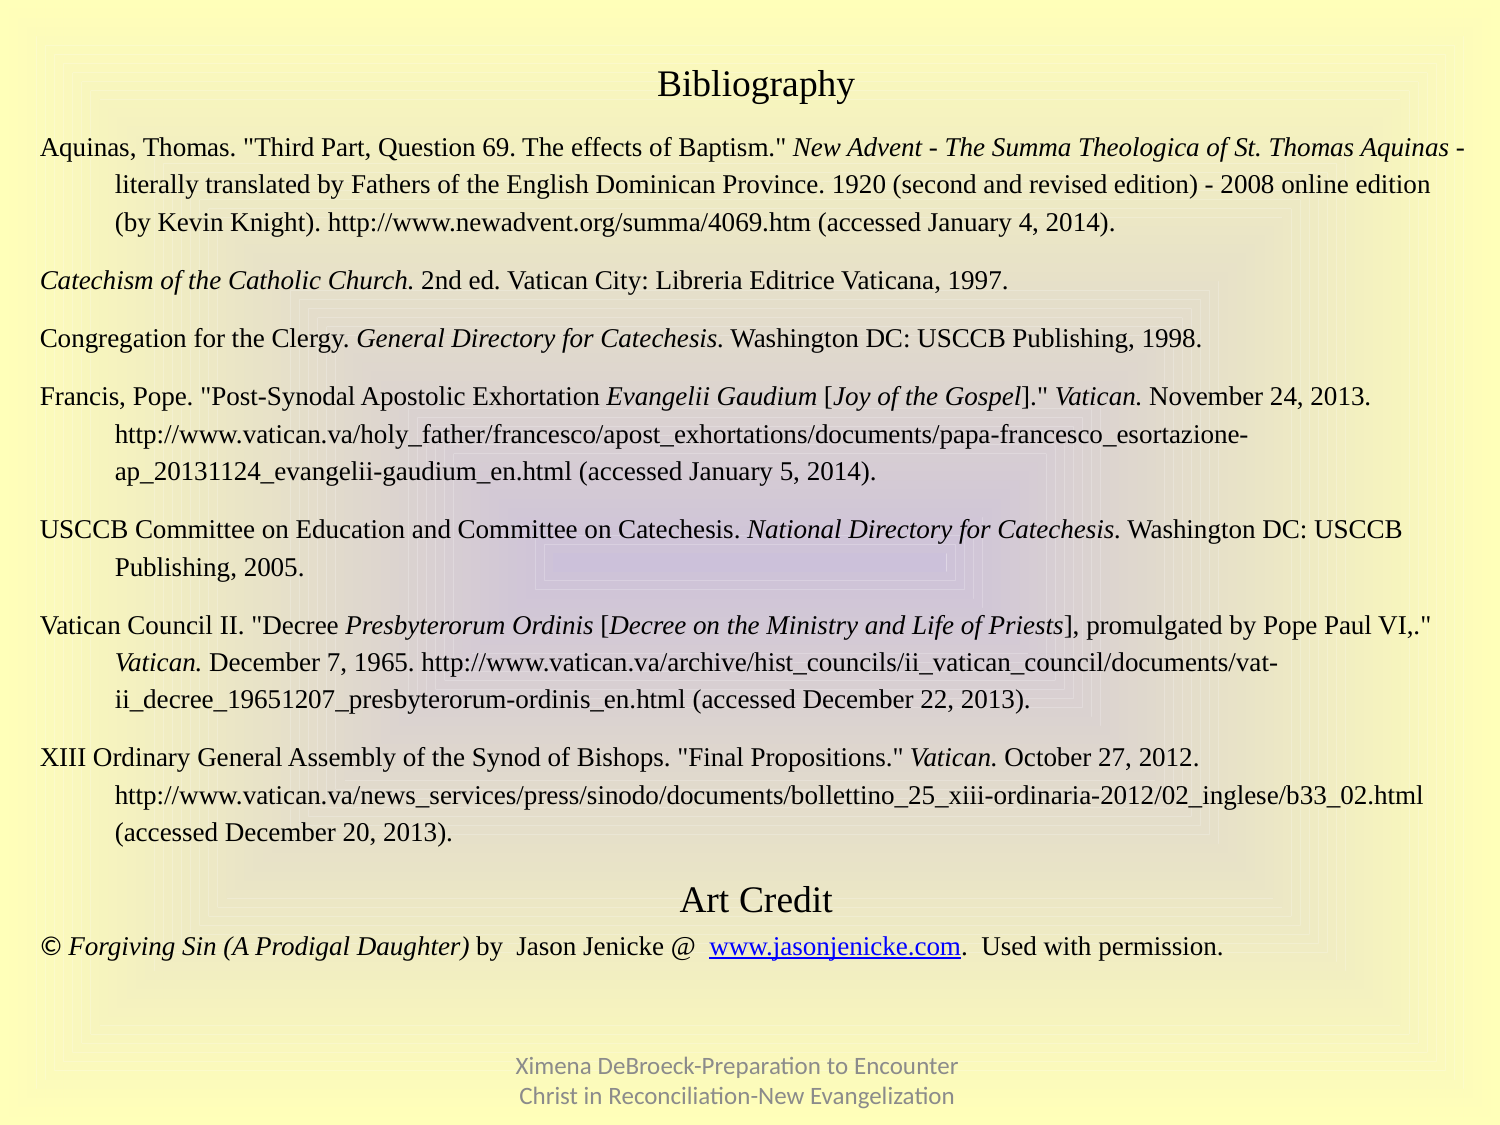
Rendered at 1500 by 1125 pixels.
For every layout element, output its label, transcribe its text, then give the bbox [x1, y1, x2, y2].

text_box Bibliography Aquinas, Thomas. "Third Part, Question 69. The effects of Baptism." New Advent - The Summa Theologica of St. Thomas Aquinas - literally translated by Fathers of the English Dominican Province. 1920 (second and revised edition) - 2008 online edition (by Kevin Knight). http://www.newadvent.org/summa/4069.htm (accessed January 4, 2014). Catechism of the Catholic Church. 2nd ed. Vatican City: Libreria Editrice Vaticana, 1997. Congregation for the Clergy. General Directory for Catechesis. Washington DC: USCCB Publishing, 1998. Francis, Pope. "Post-Synodal Apostolic Exhortation Evangelii Gaudium [Joy of the Gospel]." Vatican. November 24, 2013. http://www.vatican.va/holy_father/francesco/apost_exhortations/documents/papa-francesco_esortazione-ap_20131124_evangelii-gaudium_en.html (accessed January 5, 2014). USCCB Committee on Education and Committee on Catechesis. National Directory for Catechesis. Washington DC: USCCB Publishing, 2005. Vatican Council II. "Decree Presbyterorum Ordinis [Decree on the Ministry and Life of Priests], promulgated by Pope Paul VI,." Vatican. December 7, 1965. http://www.vatican.va/archive/hist_councils/ii_vatican_council/documents/vat-ii_decree_19651207_presbyterorum-ordinis_en.html (accessed December 22, 2013). XIII Ordinary General Assembly of the Synod of Bishops. "Final Propositions." Vatican. October 27, 2012. http://www.vatican.va/news_services/press/sinodo/documents/bollettino_25_xiii-ordinaria-2012/02_inglese/b33_02.html (accessed December 20, 2013). Art Credit © Forgiving Sin (A Prodigal Daughter) by Jason Jenicke @ www.jasonjenicke.com. Used with permission. [24, 44, 1488, 1013]
footer Ximena DeBroeck-Preparation to Encounter Christ in Reconciliation-New Evangelization [487, 1050, 988, 1110]
